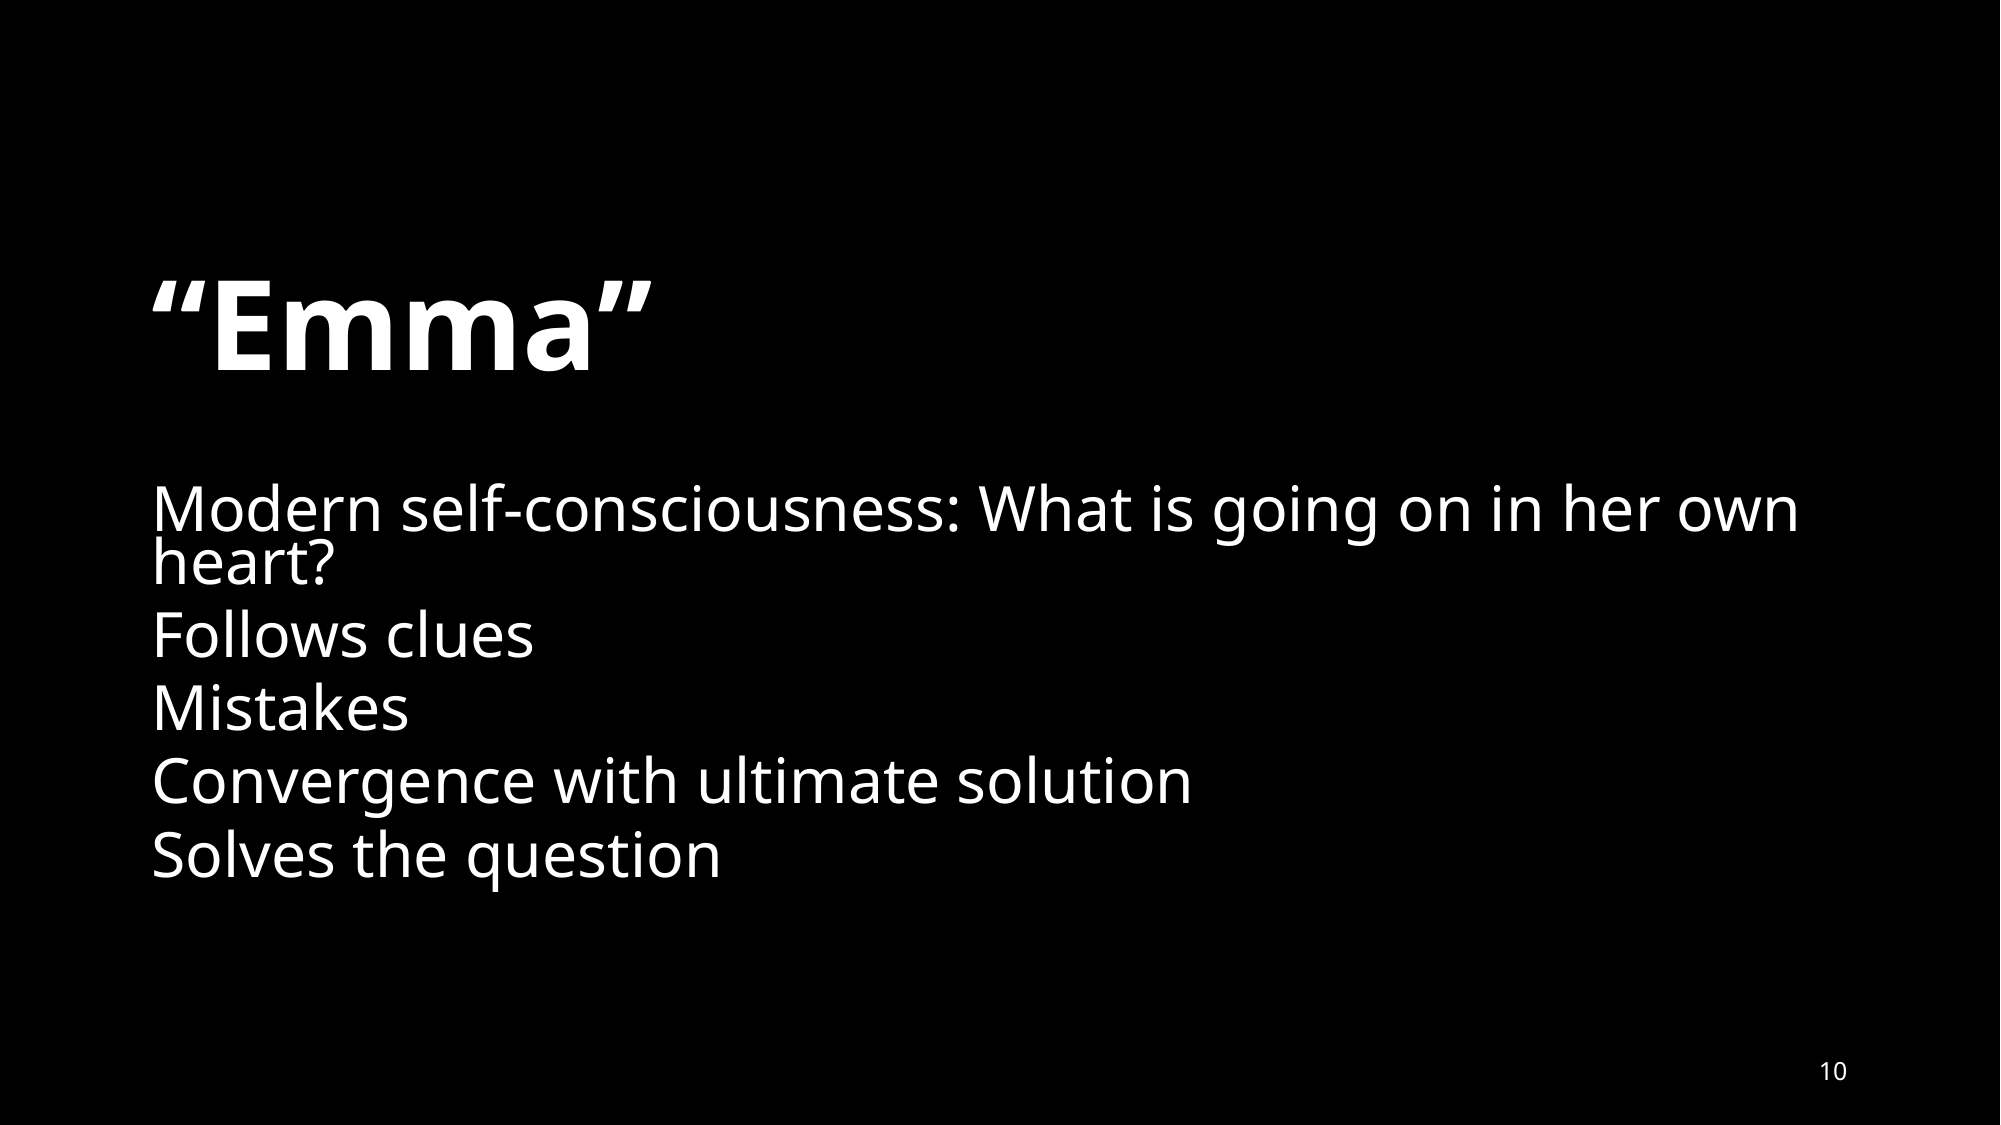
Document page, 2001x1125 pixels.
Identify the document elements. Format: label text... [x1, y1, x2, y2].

list Modern self-consciousness: What is going on in her own heart? Follows clues Mistakes Convergence with ultimate solution Solves the question [136, 482, 1862, 1043]
title “Emma” [136, 96, 1862, 406]
slide_number 10 [1412, 1042, 1863, 1103]
